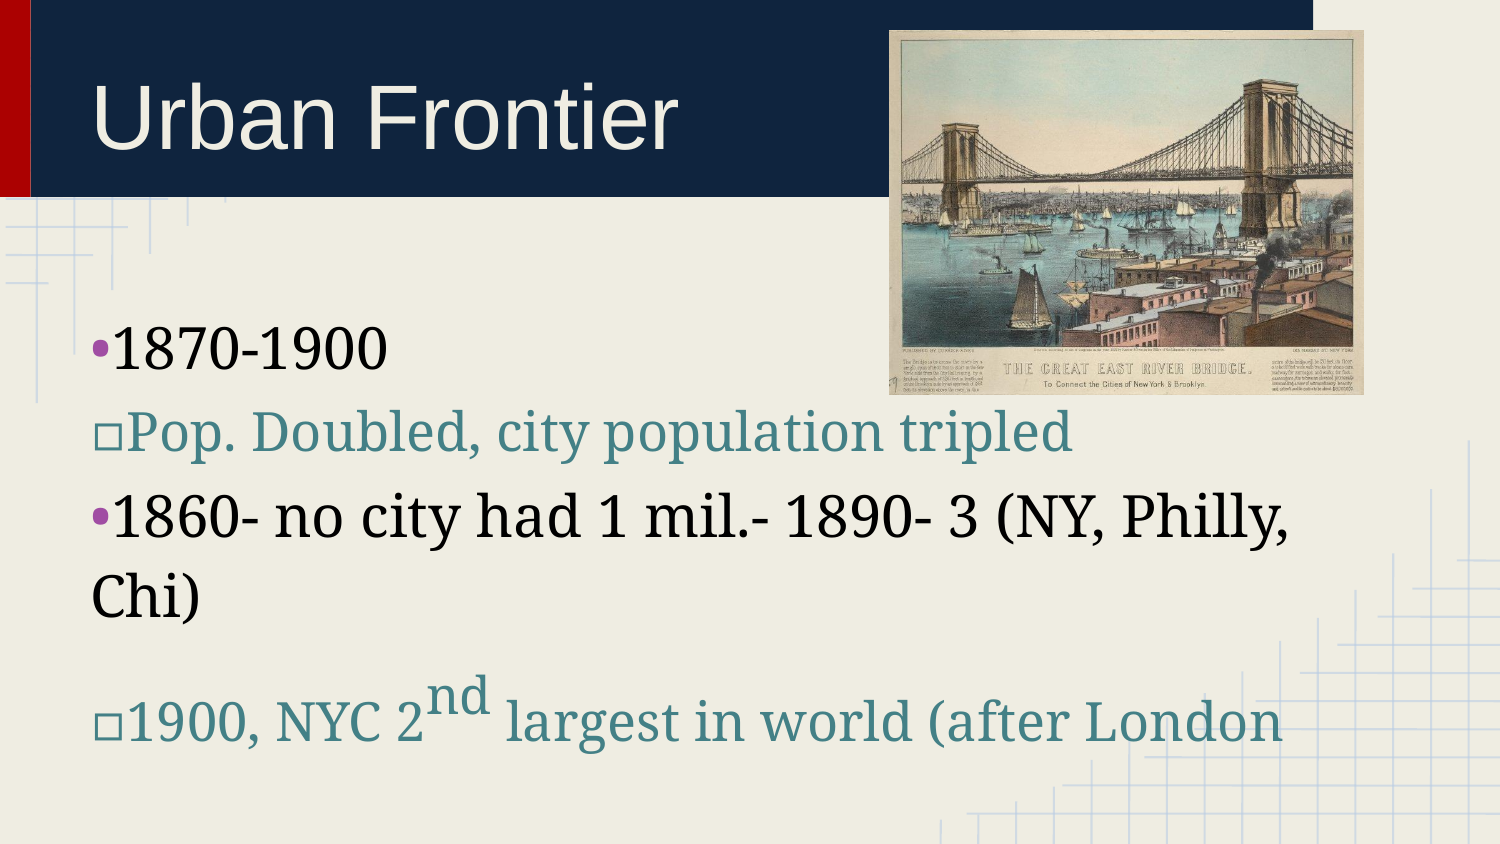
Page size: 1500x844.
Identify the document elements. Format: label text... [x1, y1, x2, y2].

picture [889, 30, 1364, 395]
title Urban Frontier [75, 16, 1276, 183]
list •1870-1900 ▫Pop. Doubled, city population tripled •1860- no city had 1 mil.- 1890- 3 (NY, Philly, Chi) ▫1900, NYC 2nd largest in world (after London [75, 209, 1425, 806]
